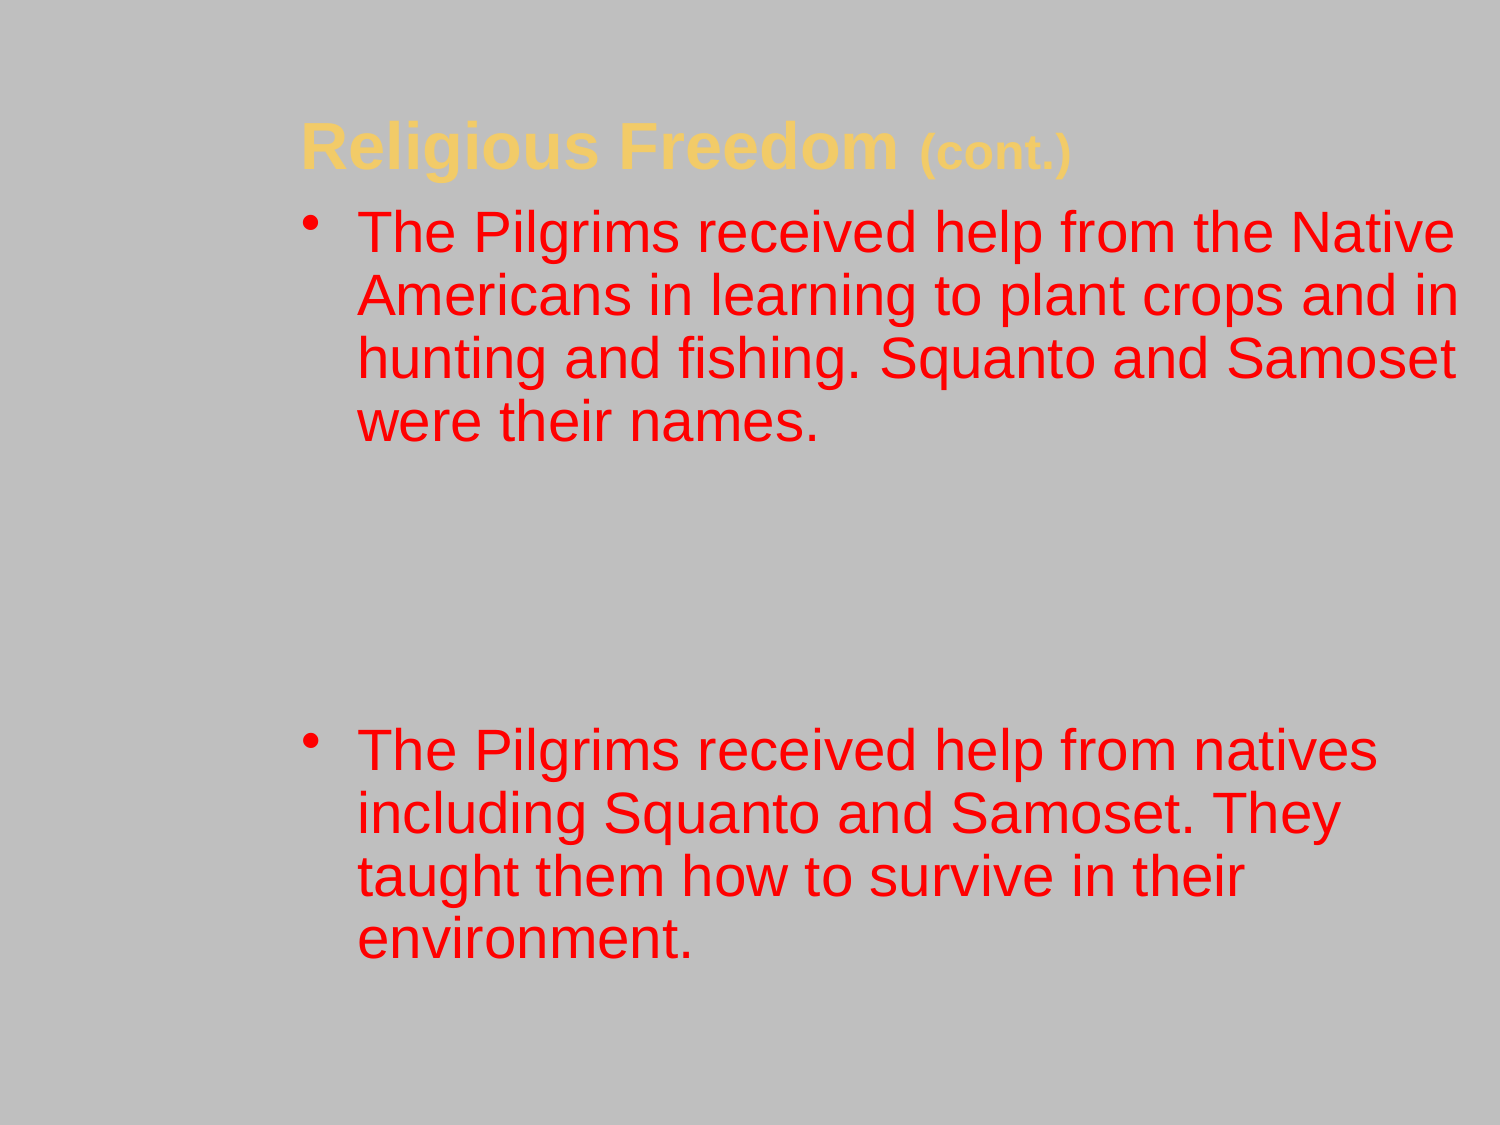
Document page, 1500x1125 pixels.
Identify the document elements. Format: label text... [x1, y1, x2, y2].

text_box The Pilgrims received help from natives including Squanto and Samoset. They taught them how to survive in their environment. [286, 712, 1463, 979]
text_box Religious Freedom (cont.) [285, 104, 1091, 192]
text_box The Pilgrims received help from the Native Americans in learning to plant crops and in hunting and fishing. Squanto and Samoset were their names. [286, 194, 1488, 462]
